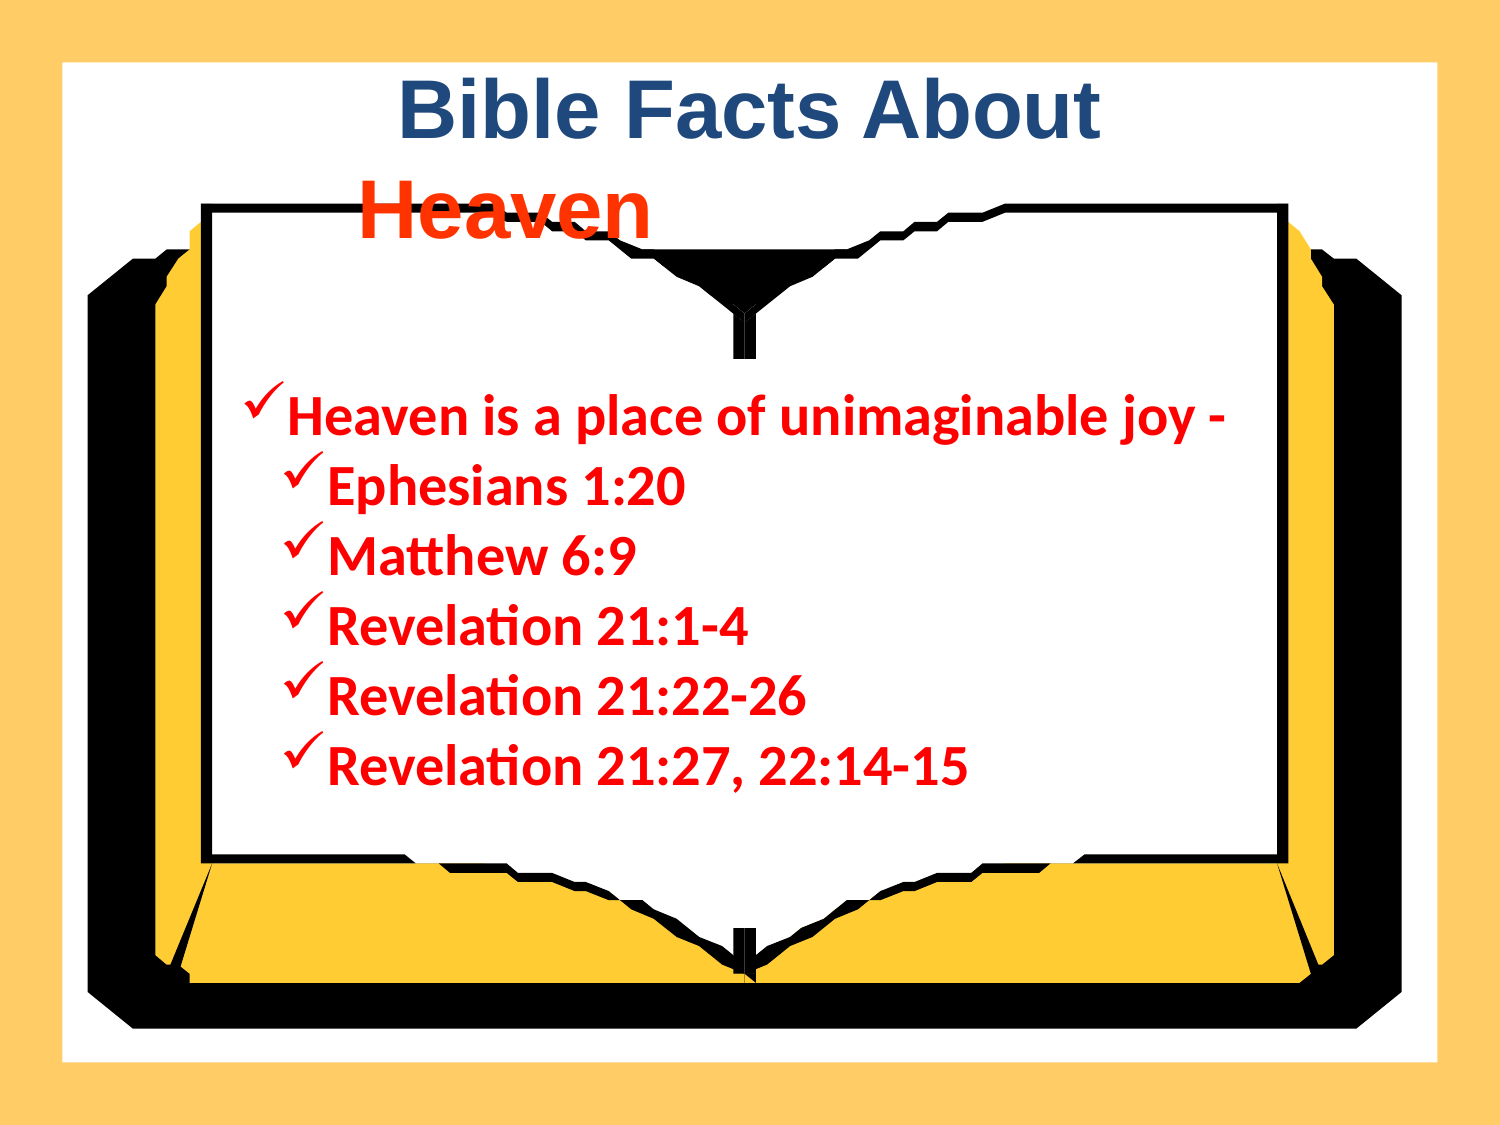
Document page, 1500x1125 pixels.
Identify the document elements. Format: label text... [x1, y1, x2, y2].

text_box [0, 1062, 1500, 1125]
text_box [0, 0, 1500, 63]
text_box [87, 203, 1413, 1038]
text_box Bible Facts About Heaven [74, 62, 1425, 263]
text_box [1437, 63, 1500, 1062]
text_box [0, 63, 63, 1062]
